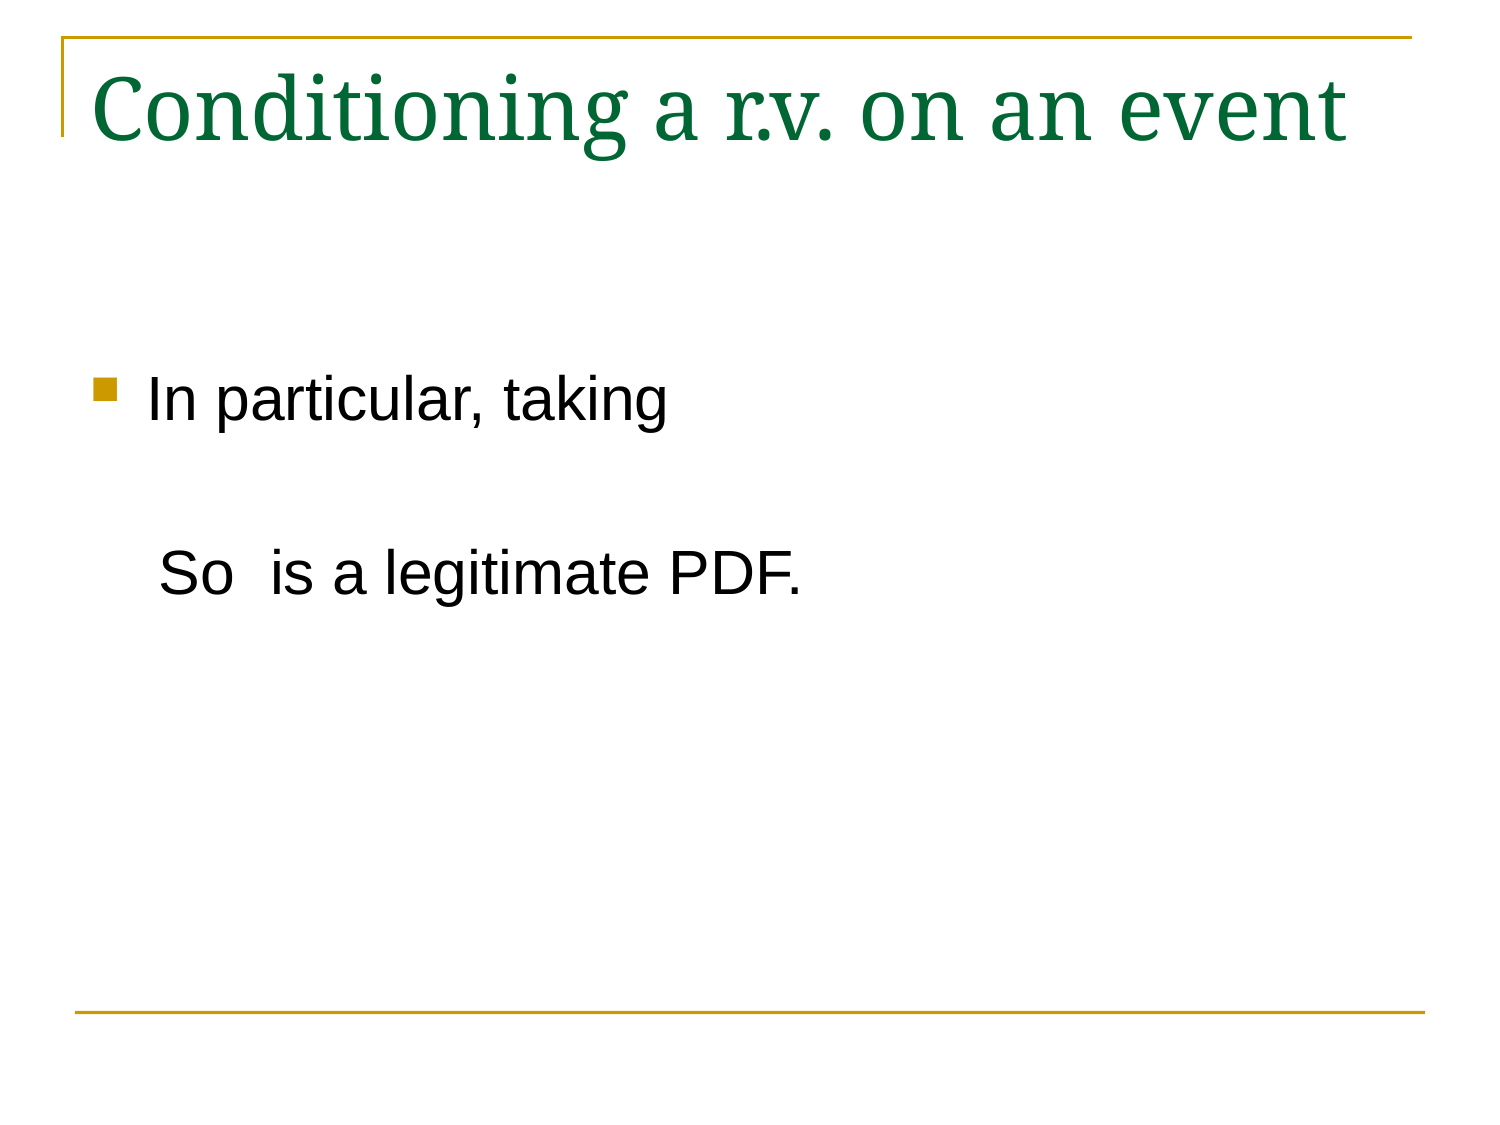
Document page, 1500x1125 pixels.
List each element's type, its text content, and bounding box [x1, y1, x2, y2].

title Conditioning a r.v. on an event [75, 45, 1425, 233]
